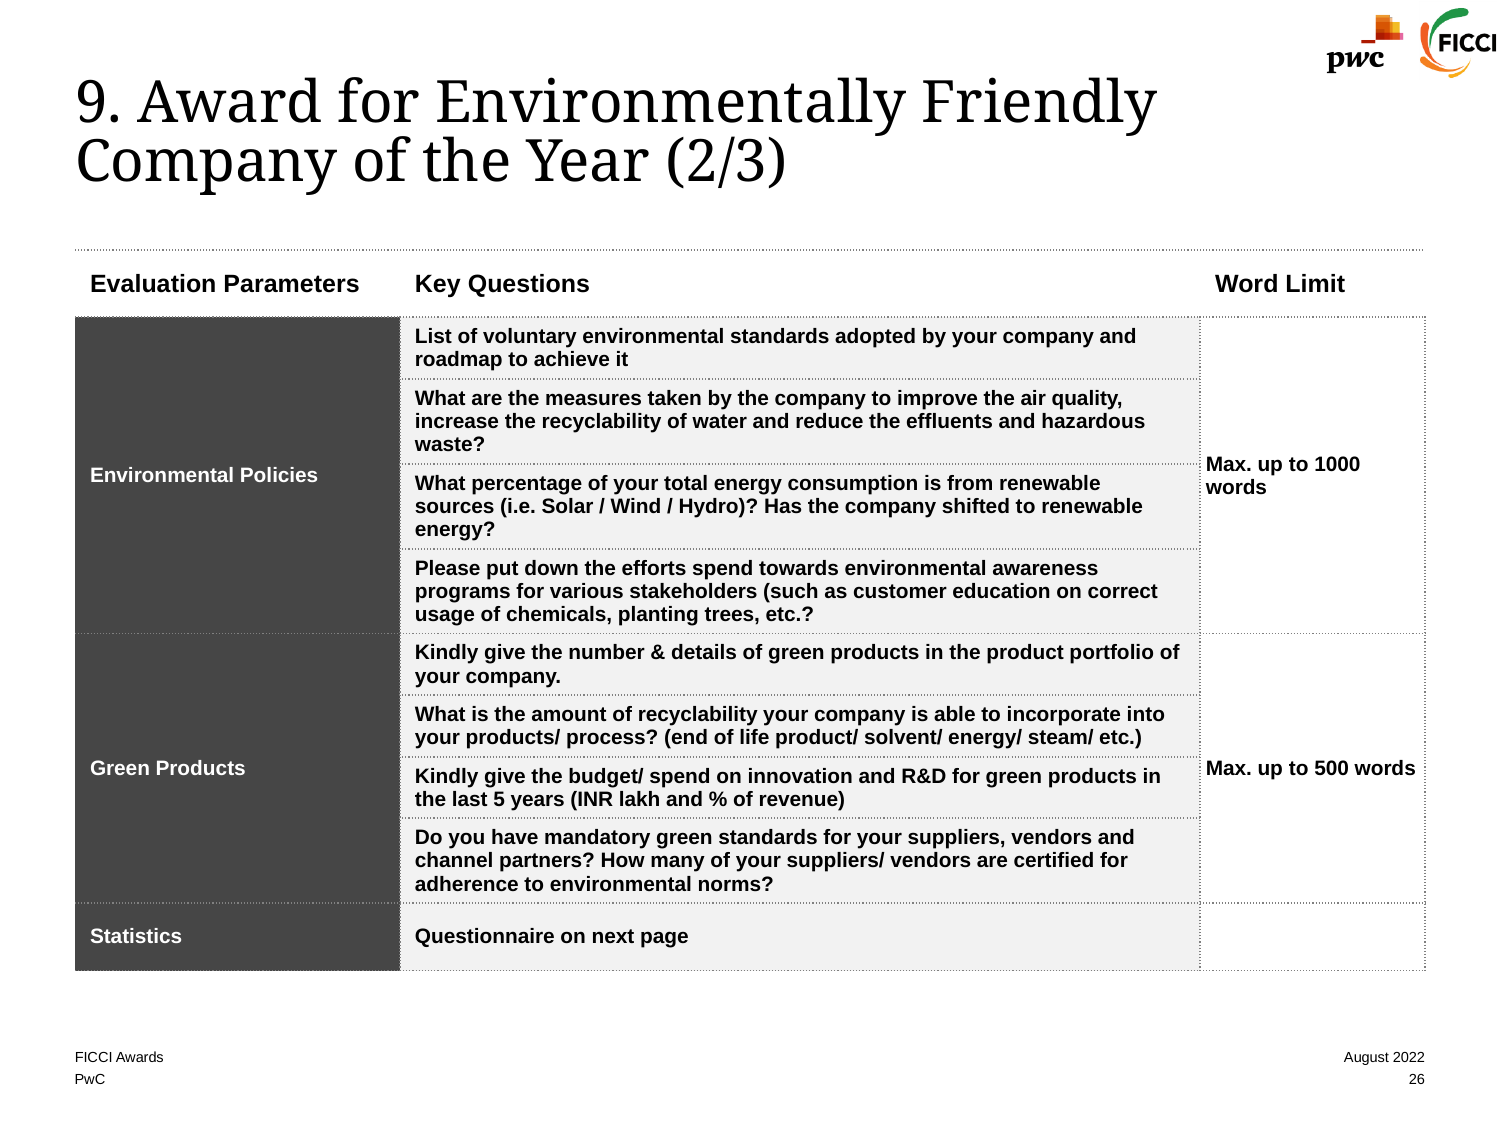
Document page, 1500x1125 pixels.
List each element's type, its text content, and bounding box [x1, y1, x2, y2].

table_cell What are the measures taken by the company to improve the air quality, increase the recyclability of water and reduce the effluents and hazardous waste? [400, 379, 1200, 464]
title 9. Award for Environmentally Friendly Company of the Year (2/3) [75, 75, 1425, 250]
table_cell Statistics [75, 903, 400, 971]
table_cell What is the amount of recyclability your company is able to incorporate into your products/ process? (end of life product/ solvent/ energy/ steam/ etc.) [400, 695, 1200, 757]
table_cell [1200, 903, 1425, 971]
table_cell Environmental Policies [75, 317, 400, 634]
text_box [1311, 0, 1498, 89]
table_cell Please put down the efforts spend towards environmental awareness programs for various stakeholders (such as customer education on correct usage of chemicals, planting trees, etc.? [400, 549, 1200, 634]
table_cell Max. up to 500 words [1200, 634, 1425, 903]
table_header Evaluation Parameters [75, 250, 400, 317]
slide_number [1215, 1042, 1425, 1065]
table_cell Max. up to 1000 words [1200, 317, 1425, 634]
footer FICCI Awards [74, 1042, 728, 1065]
table_cell List of voluntary environmental standards adopted by your company and roadmap to achieve it [400, 317, 1200, 379]
table_cell Kindly give the budget/ spend on innovation and R&D for green products in the last 5 years (INR lakh and % of revenue) [400, 757, 1200, 818]
table_cell Kindly give the number & details of green products in the product portfolio of your company. [400, 634, 1200, 695]
table_header Key Questions [400, 250, 1200, 317]
table_cell What percentage of your total energy consumption is from renewable sources (i.e. Solar / Wind / Hydro)? Has the company shifted to renewable energy? [400, 464, 1200, 549]
table_cell Do you have mandatory green standards for your suppliers, vendors and channel partners? How many of your suppliers/ vendors are certified for adherence to environmental norms? [400, 818, 1200, 903]
table_cell Green Products [75, 634, 400, 903]
table_cell Questionnaire on next page [400, 903, 1200, 971]
slide_number 26 [1215, 1065, 1425, 1088]
table_header Word Limit [1200, 250, 1425, 317]
